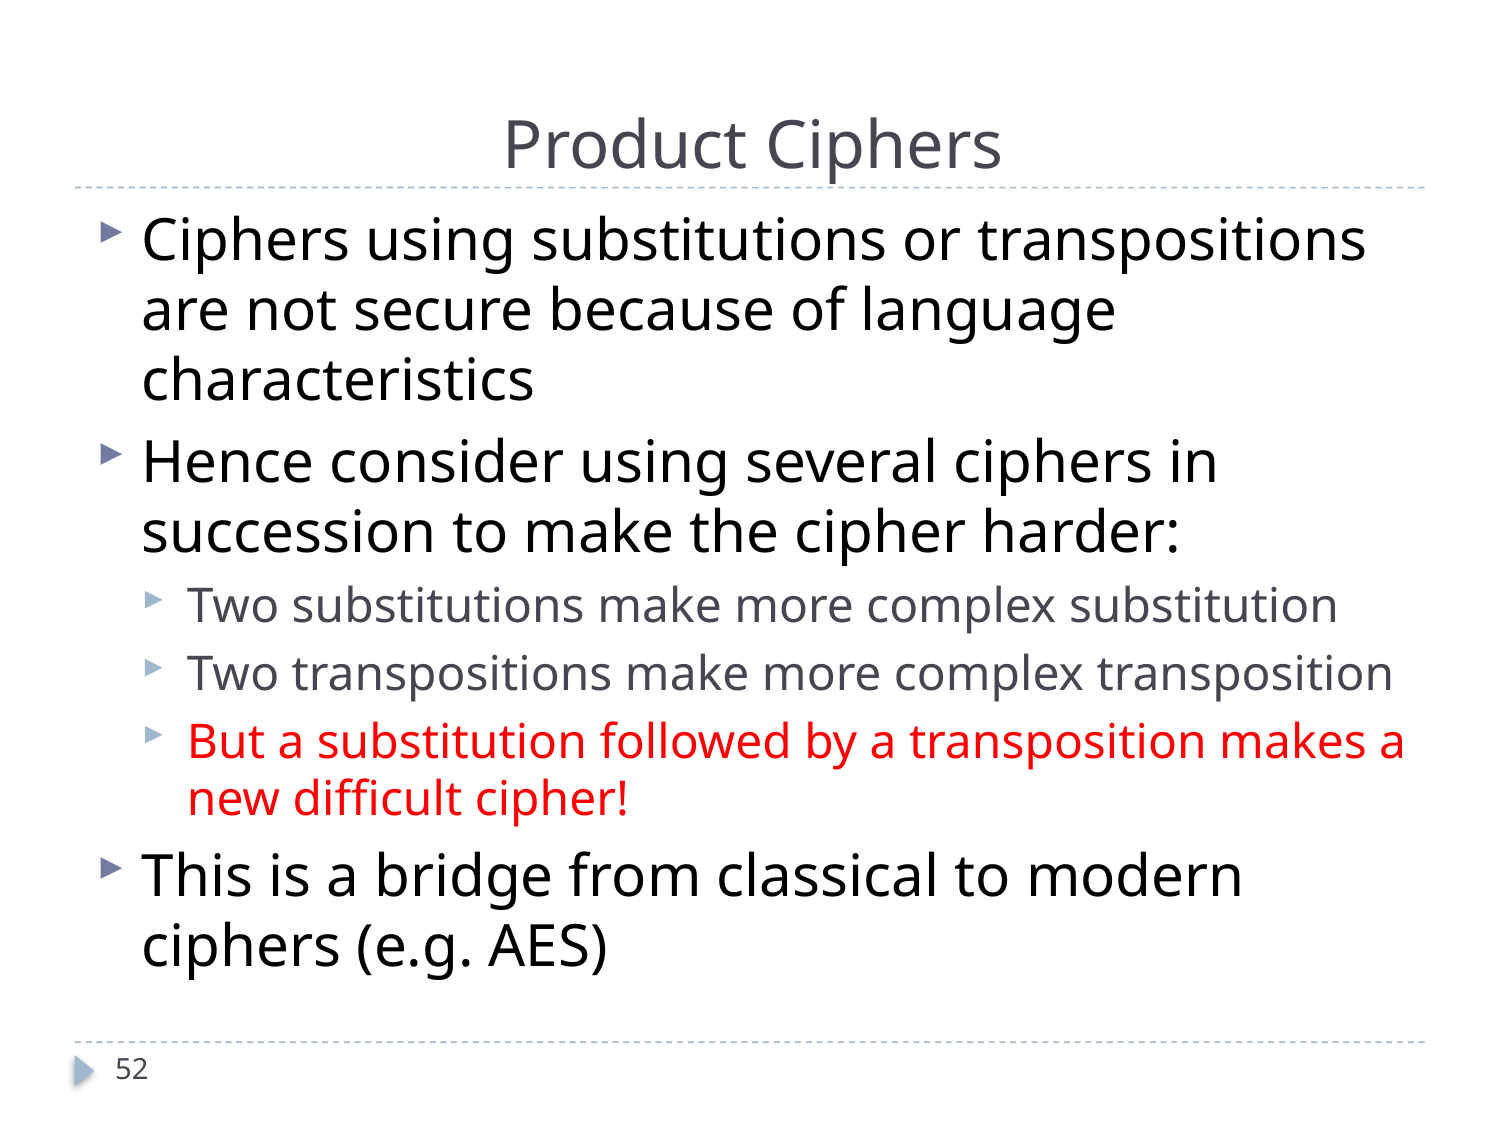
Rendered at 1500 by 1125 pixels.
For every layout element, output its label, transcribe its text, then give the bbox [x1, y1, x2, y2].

list Ciphers using substitutions or transpositions are not secure because of language characteristics Hence consider using several ciphers in succession to make the cipher harder: Two substitutions make more complex substitution Two transpositions make more complex transposition But a substitution followed by a transposition makes a new difficult cipher! This is a bridge from classical to modern ciphers (e.g. AES) [82, 194, 1425, 1000]
title Product Ciphers [82, 2, 1425, 190]
slide_number 52 [100, 1042, 426, 1103]
